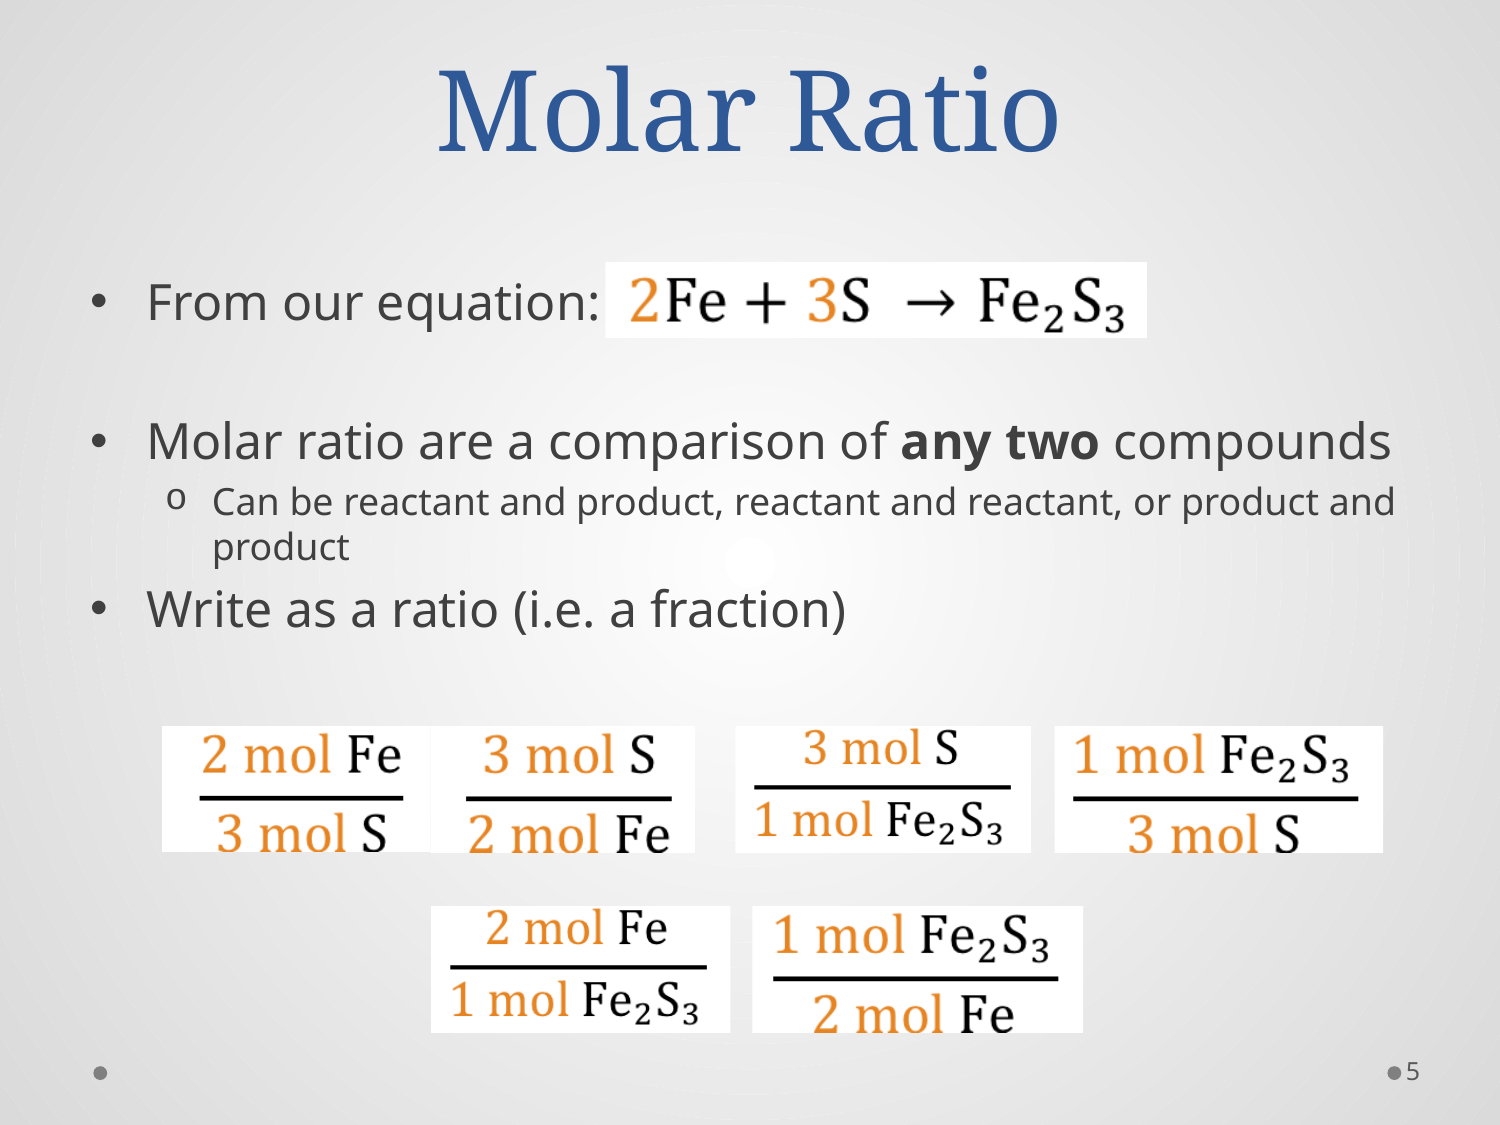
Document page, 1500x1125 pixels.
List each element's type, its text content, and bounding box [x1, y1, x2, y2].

picture [605, 262, 1148, 338]
title Molar Ratio [75, 0, 1425, 182]
picture [161, 726, 696, 853]
picture [752, 905, 1084, 1033]
list From our equation: Molar ratio are a comparison of any two compounds Can be reactant and product, reactant and reactant, or product and product Write as a ratio (i.e. a fraction) [75, 262, 1425, 1005]
picture [430, 905, 731, 1033]
picture [735, 726, 1032, 853]
slide_number 5 [1401, 1042, 1494, 1103]
picture [1054, 726, 1384, 853]
